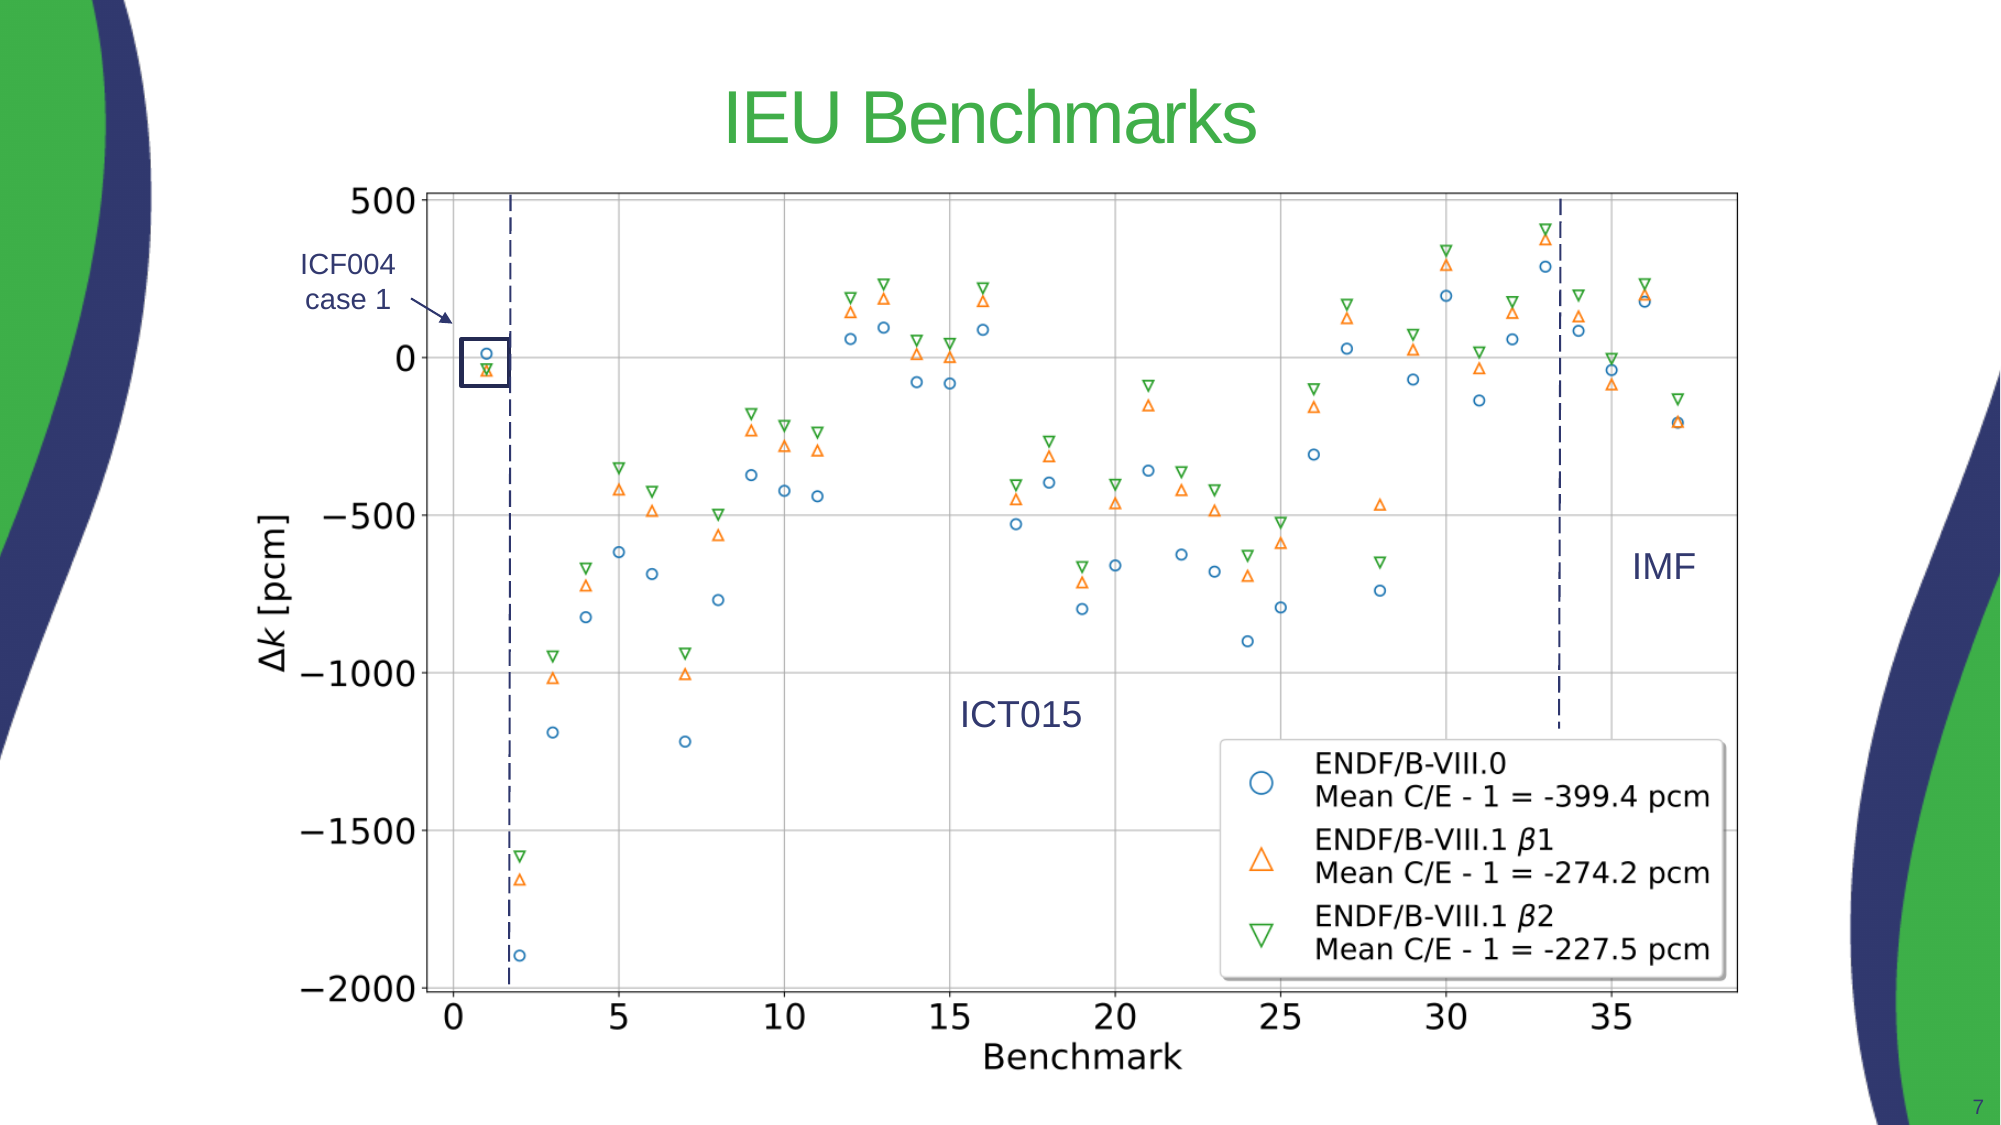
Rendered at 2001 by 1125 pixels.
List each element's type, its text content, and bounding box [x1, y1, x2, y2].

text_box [410, 297, 453, 325]
picture [246, 176, 1748, 1087]
picture [0, 0, 173, 877]
picture [1828, 248, 2001, 1125]
slide_number 7 [1817, 1086, 2000, 1125]
